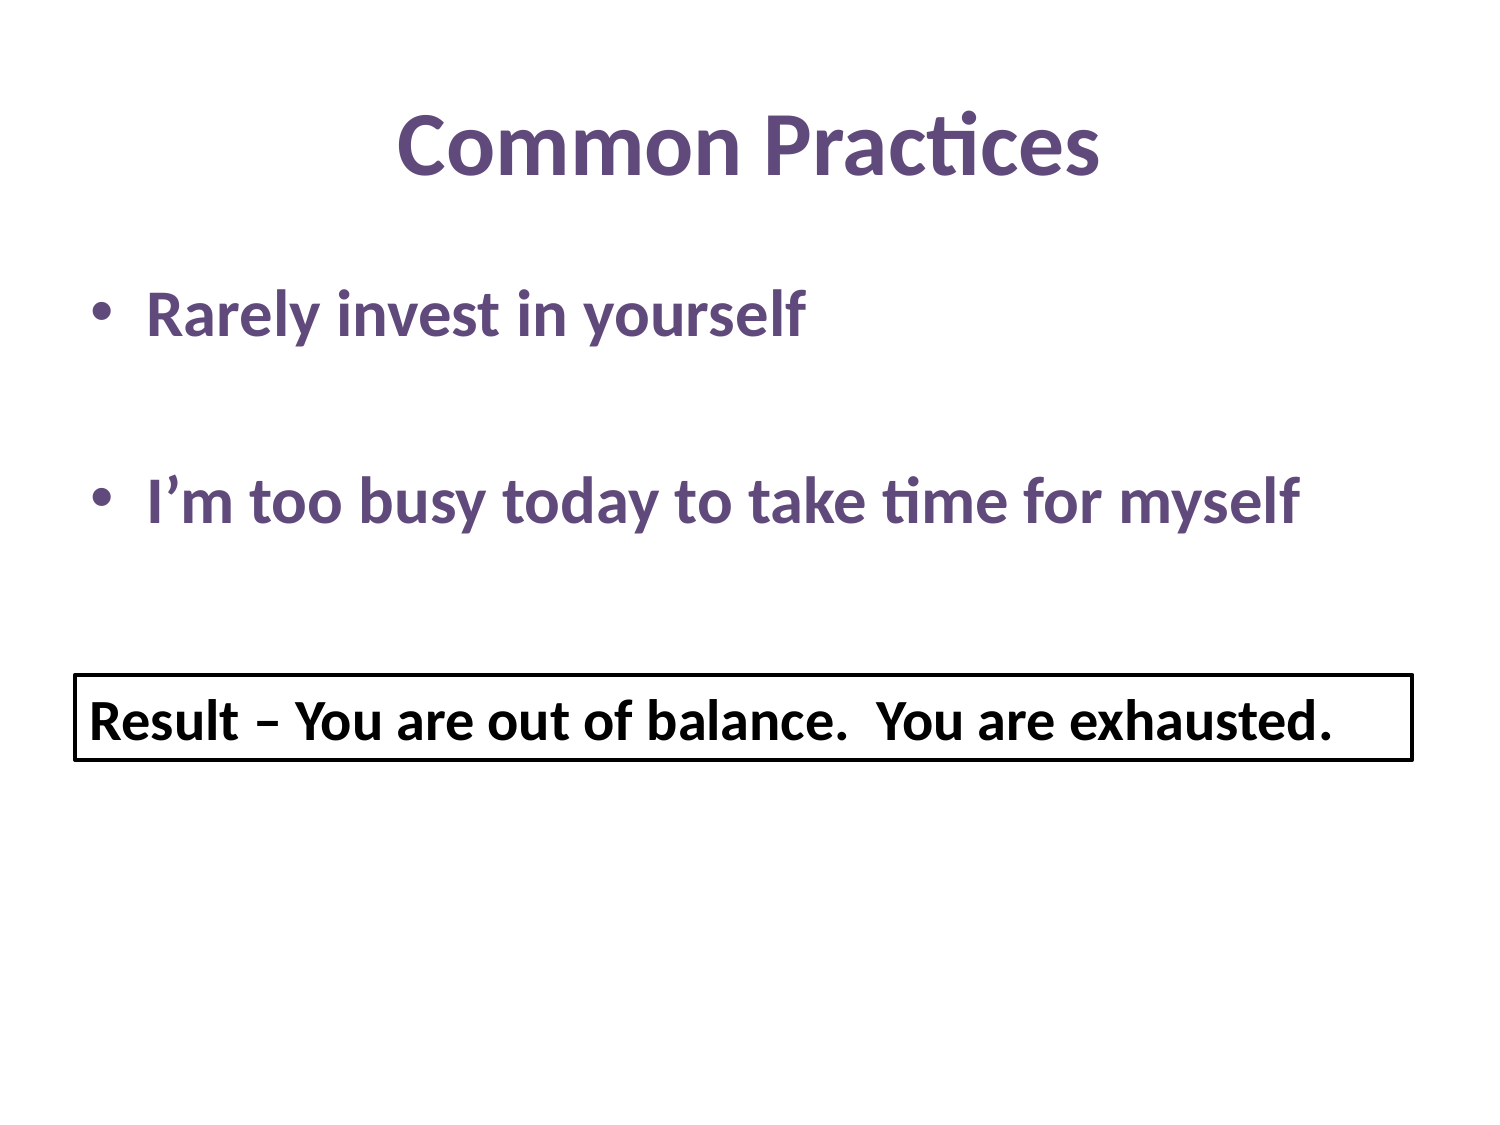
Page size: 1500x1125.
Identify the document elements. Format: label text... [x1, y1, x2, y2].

text_box Result – You are out of balance. You are exhausted. [73, 673, 1414, 762]
title Common Practices [75, 45, 1425, 233]
list Rarely invest in yourself I’m too busy today to take time for myself [75, 262, 1425, 1005]
